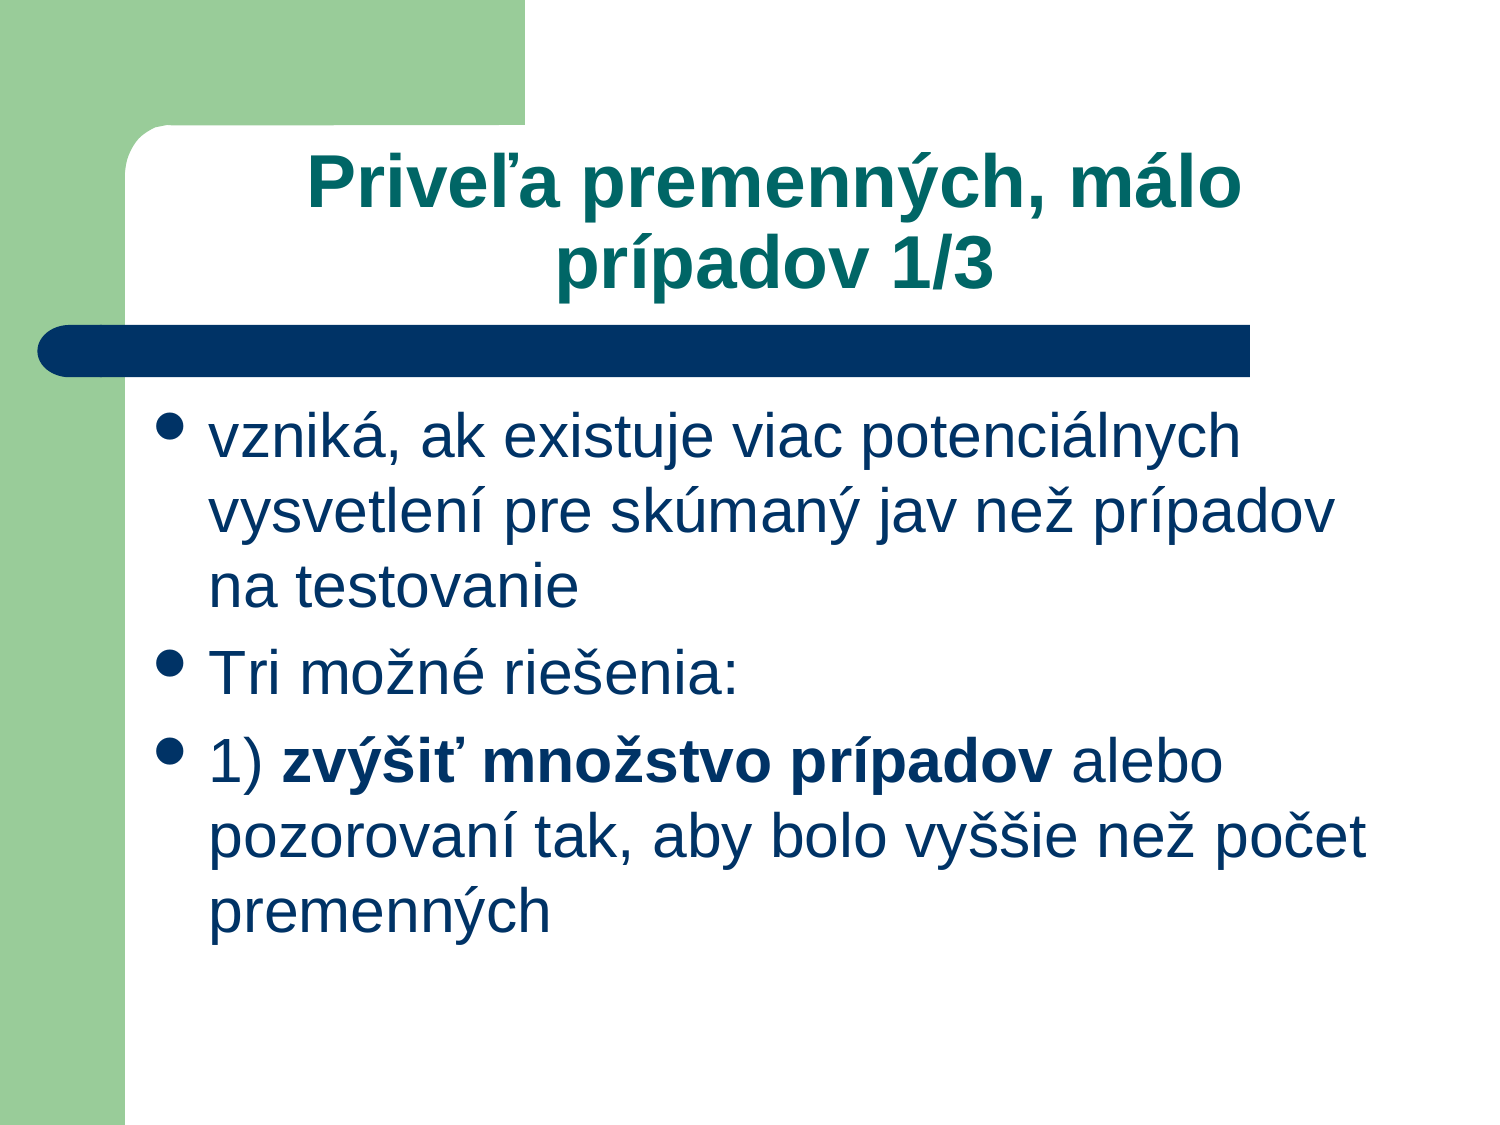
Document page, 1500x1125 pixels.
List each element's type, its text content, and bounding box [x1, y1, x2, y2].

title Priveľa premenných, málo prípadov 1/3 [125, 125, 1425, 313]
list vzniká, ak existuje viac potenciálnych vysvetlení pre skúmaný jav než prípadov na testovanie Tri možné riešenia: 1) zvýšiť množstvo prípadov alebo pozorovaní tak, aby bolo vyššie než počet premenných [137, 387, 1400, 999]
